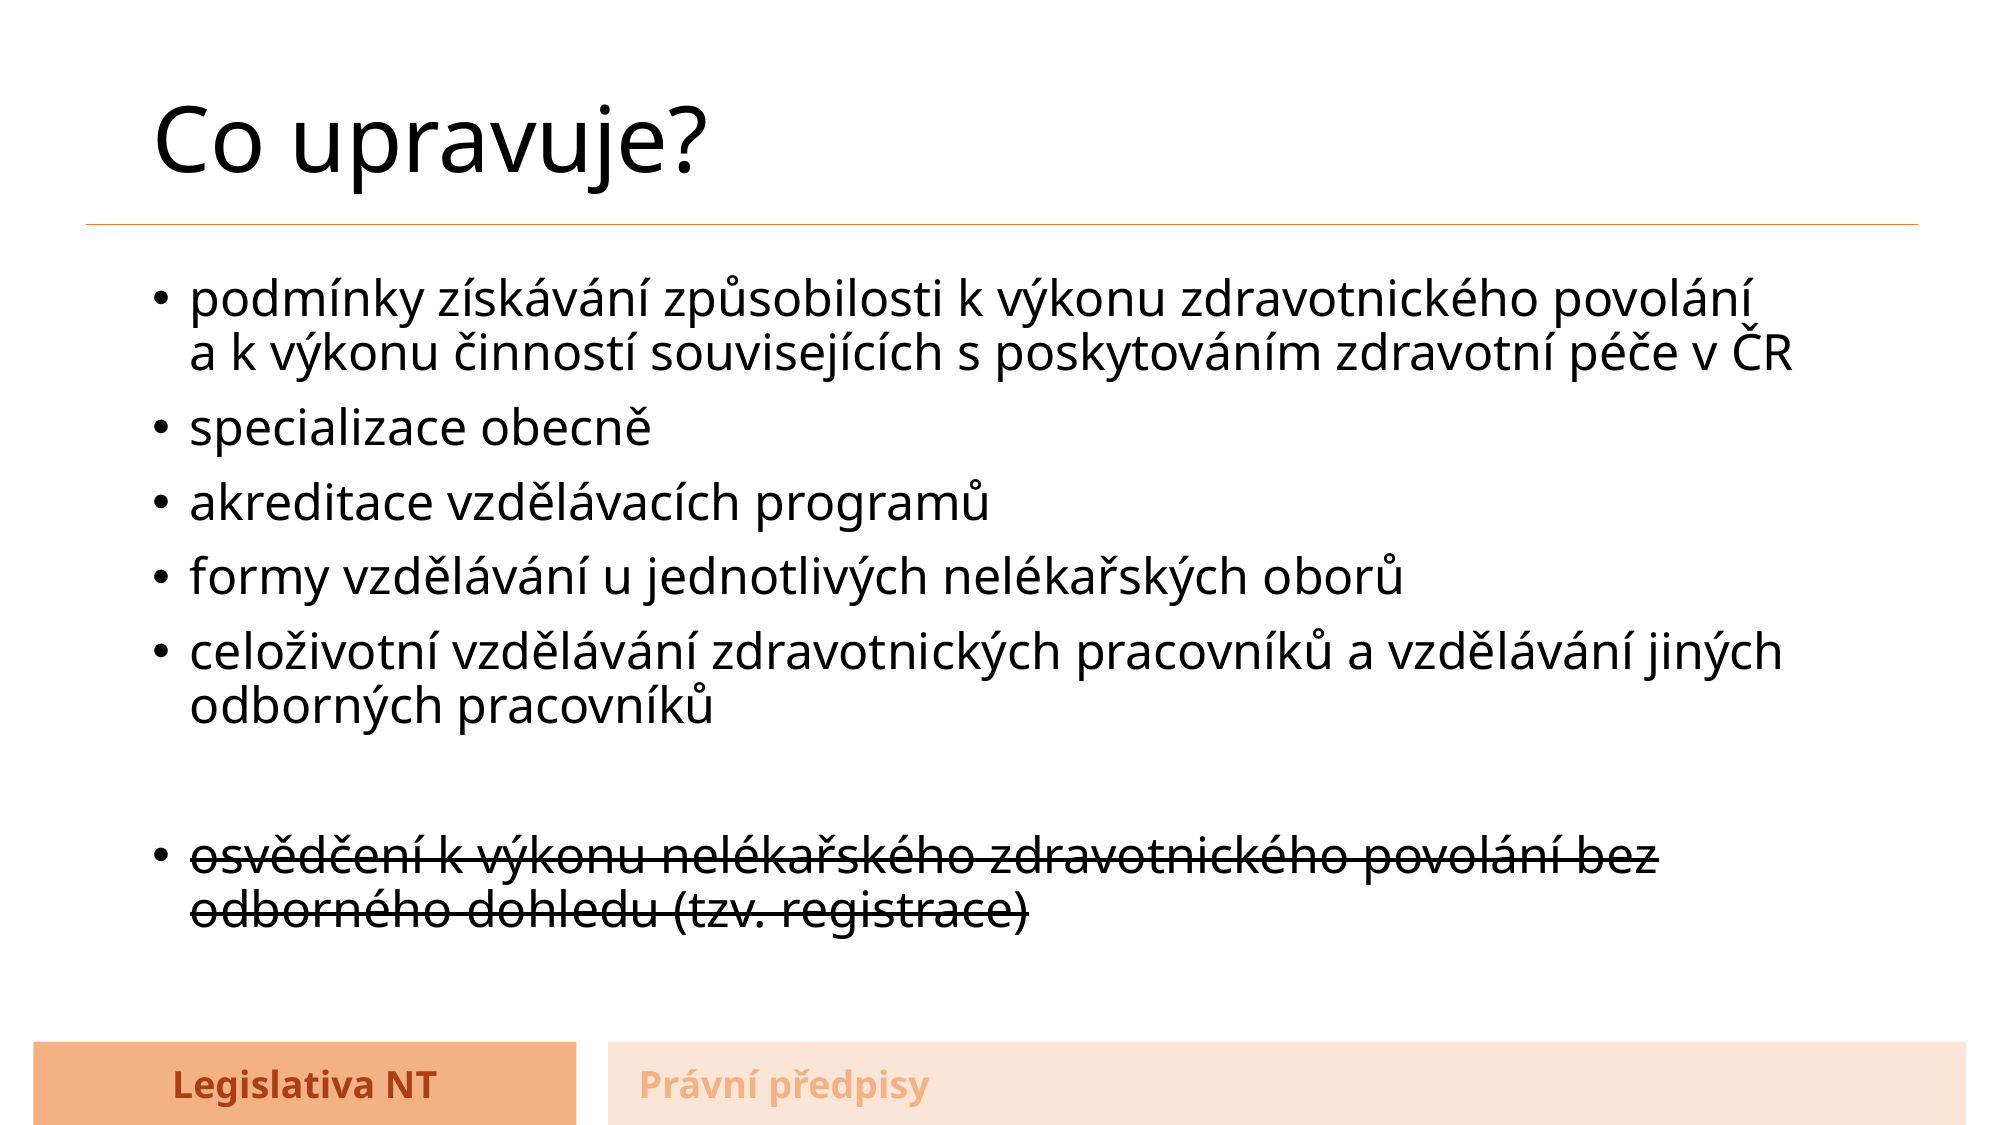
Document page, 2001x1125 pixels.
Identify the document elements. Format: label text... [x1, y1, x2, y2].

text_box Právní předpisy [623, 1053, 1063, 1114]
footer Legislativa NT [124, 1053, 486, 1114]
title Co upravuje? [137, 59, 1863, 227]
list podmínky získávání způsobilosti k výkonu zdravotnického povolání a k výkonu činností souvisejících s poskytováním zdravotní péče v ČR specializace obecně akreditace vzdělávacích programů formy vzdělávání u jednotlivých nelékařských oborů celoživotní vzdělávání zdravotnických pracovníků a vzdělávání jiných odborných pracovníků osvědčení k výkonu nelékařského zdravotnického povolání bez odborného dohledu (tzv. registrace) [137, 265, 1863, 985]
